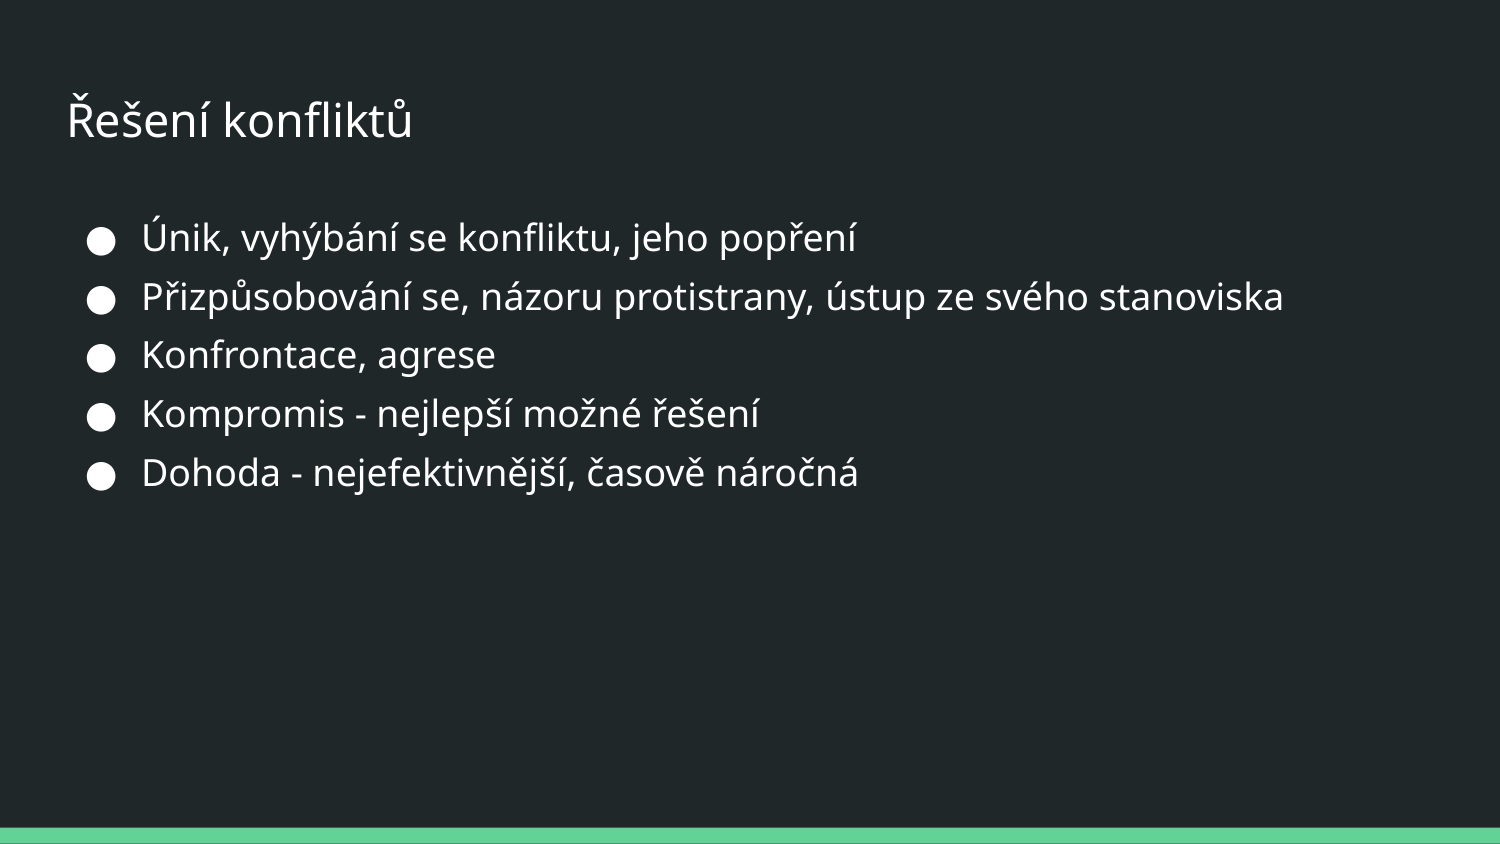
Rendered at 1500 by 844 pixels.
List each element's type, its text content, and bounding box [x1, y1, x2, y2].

list Únik, vyhýbání se konfliktu, jeho popření Přizpůsobování se, názoru protistrany, ústup ze svého stanoviska Konfrontace, agrese Kompromis - nejlepší možné řešení Dohoda - nejefektivnější, časově náročná [51, 189, 1449, 750]
title Řešení konfliktů [51, 72, 1449, 167]
